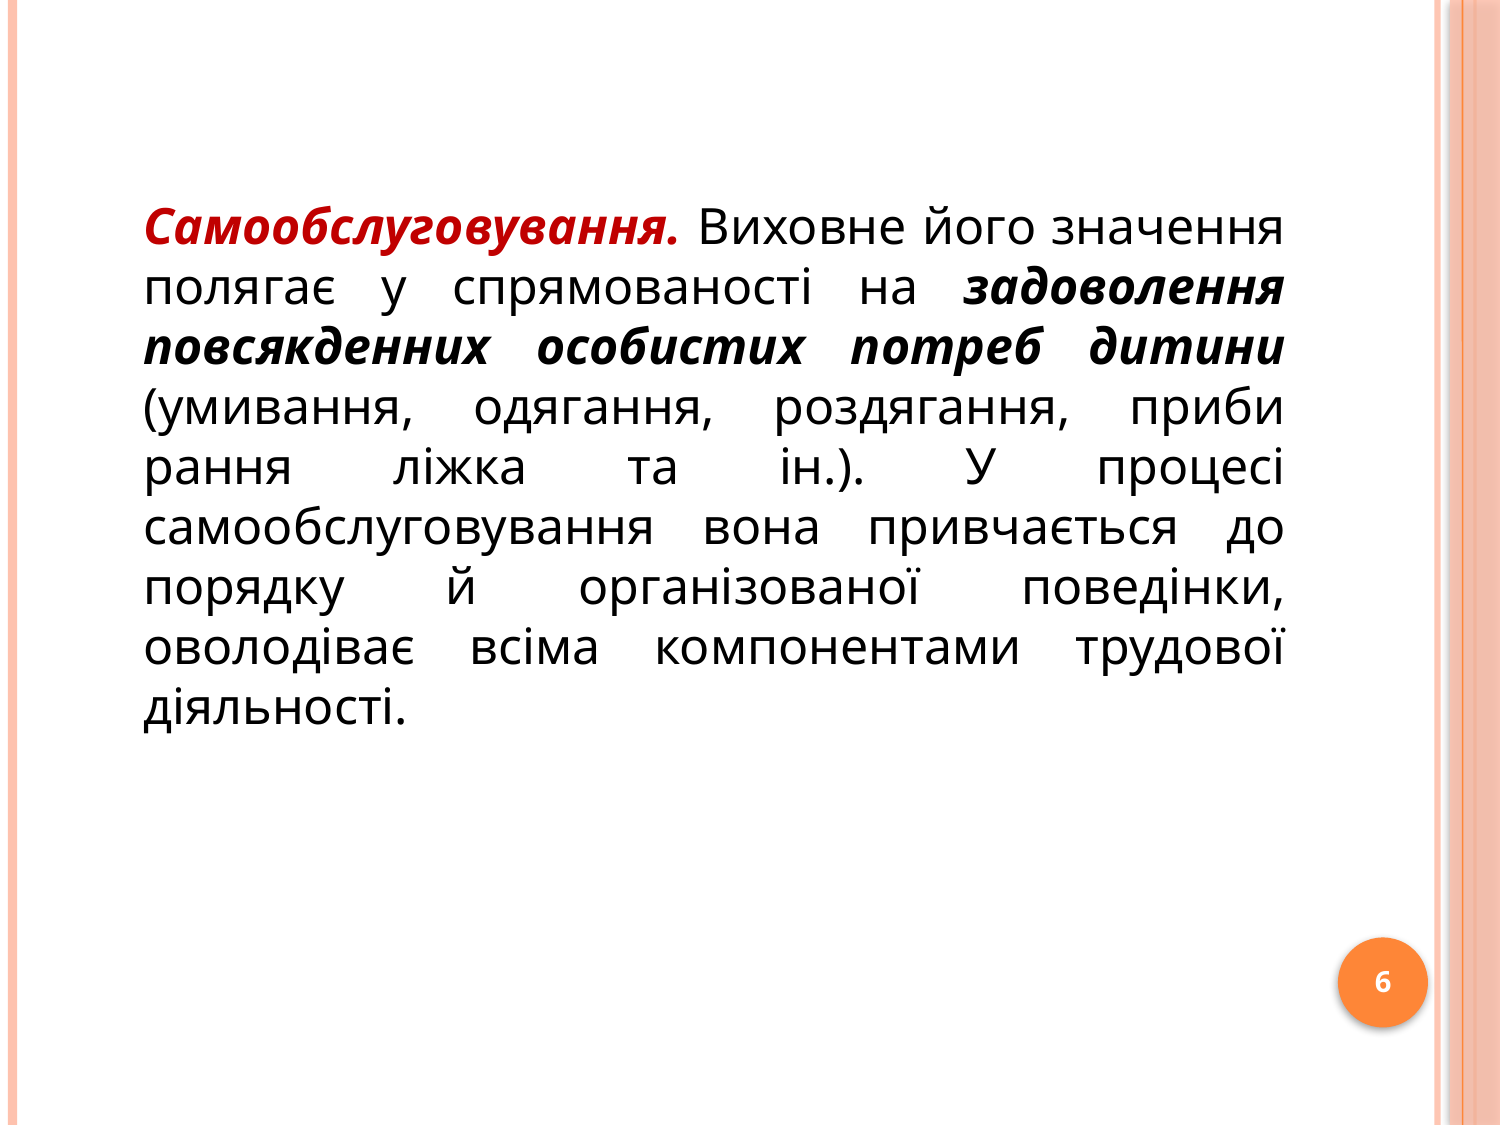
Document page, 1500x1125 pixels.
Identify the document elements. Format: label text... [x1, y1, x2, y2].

text_box Самообслуговування. Виховне його значення полягає у спрямованості на задоволення повсякденних особистих потреб дитини (умивання, одягання, роздягання, приби­рання ліжка та ін.). У процесі самообслуговування вона привчається до порядку й організованої поведінки, оволодіває всіма компонентами трудової діяльності. [128, 187, 1301, 743]
slide_number 6 [1333, 940, 1434, 1027]
